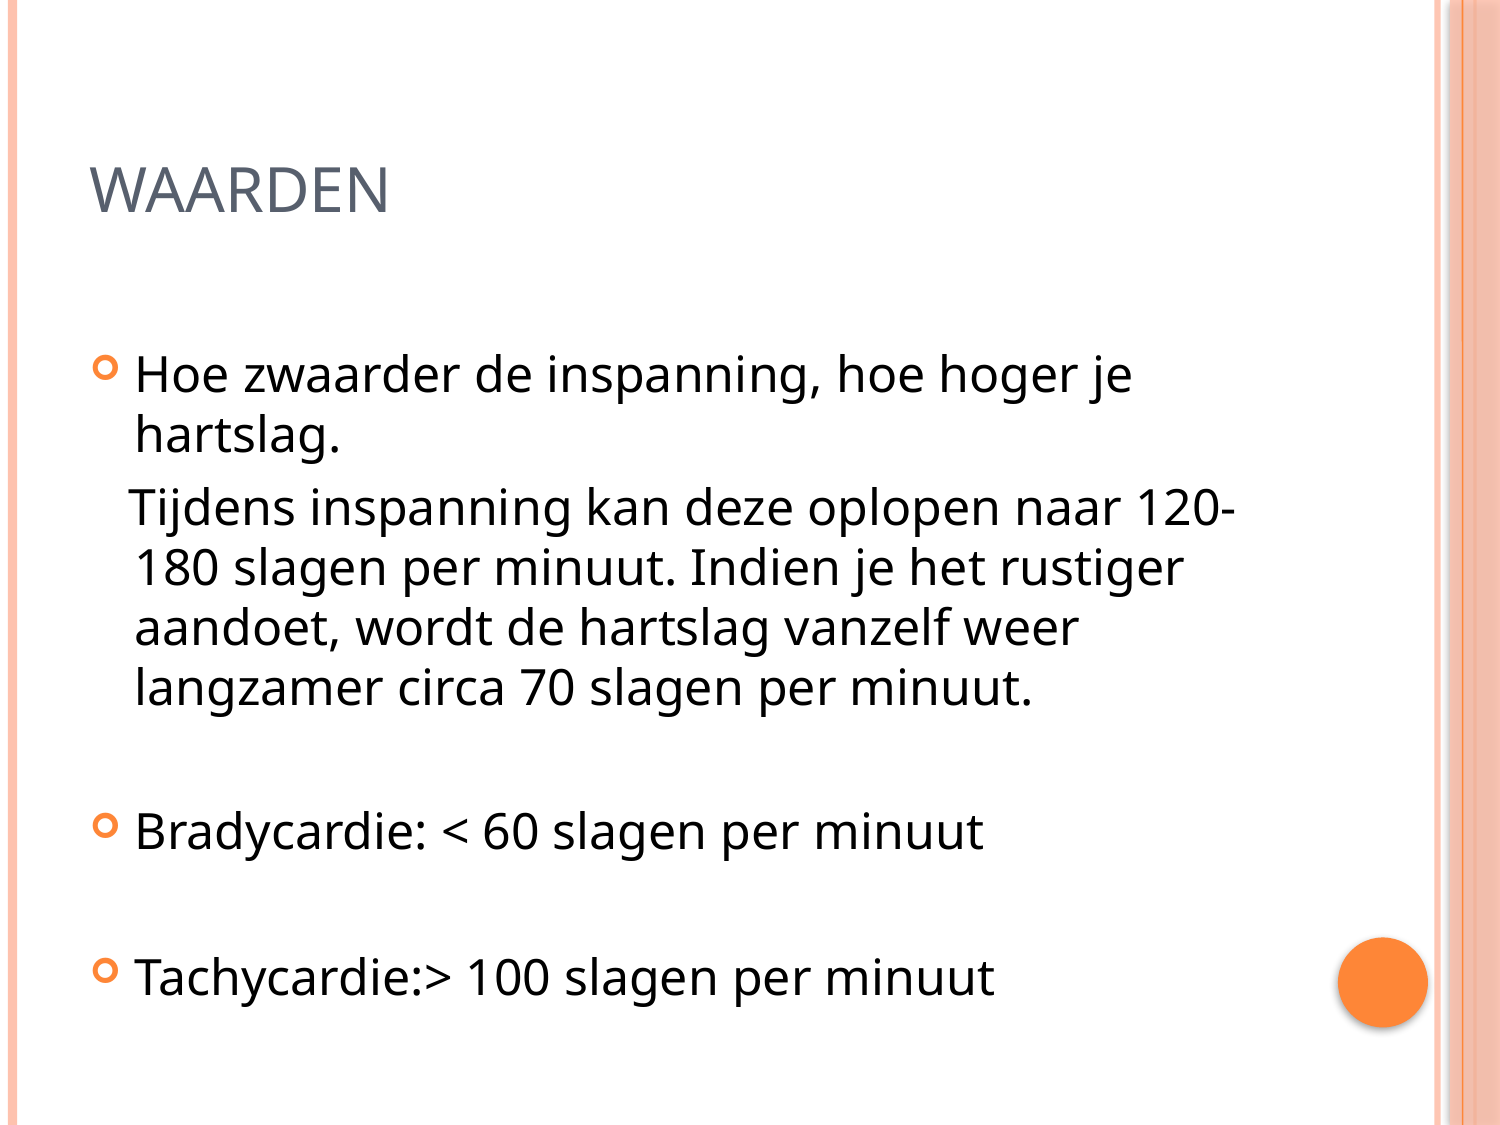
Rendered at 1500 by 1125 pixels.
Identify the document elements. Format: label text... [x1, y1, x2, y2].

title waarden [75, 45, 1300, 233]
list Hoe zwaarder de inspanning, hoe hoger je hartslag. Tijdens inspanning kan deze oplopen naar 120-180 slagen per minuut. Indien je het rustiger aandoet, wordt de hartslag vanzelf weer langzamer circa 70 slagen per minuut. Bradycardie: < 60 slagen per minuut Tachycardie:> 100 slagen per minuut [75, 262, 1300, 1062]
